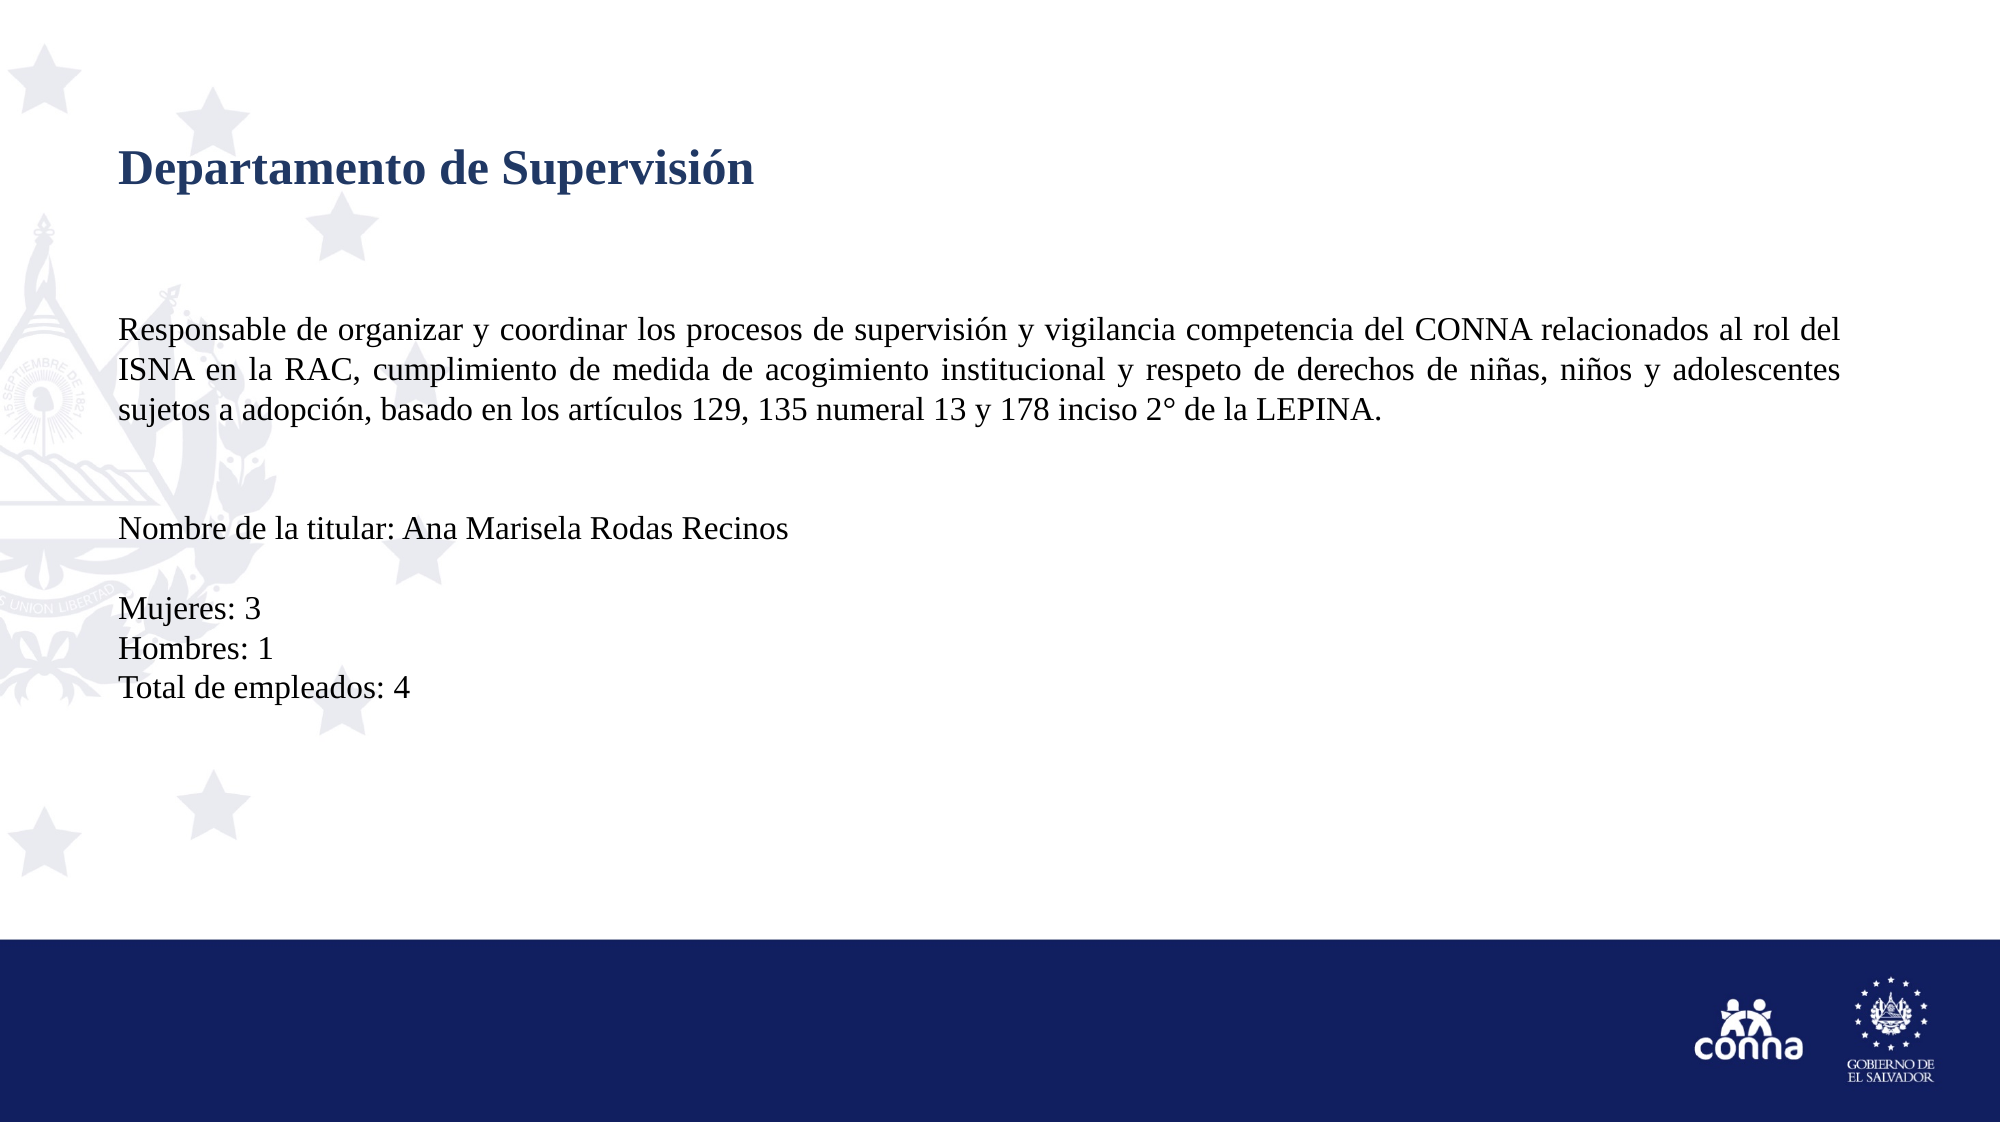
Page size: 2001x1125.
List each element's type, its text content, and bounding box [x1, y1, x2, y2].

picture [0, 0, 2000, 1122]
list Responsable de organizar y coordinar los procesos de supervisión y vigilancia competencia del CONNA relacionados al rol del ISNA en la RAC, cumplimiento de medida de acogimiento institucional y respeto de derechos de niñas, niños y adolescentes sujetos a adopción, basado en los artículos 129, 135 numeral 13 y 178 inciso 2° de la LEPINA. Nombre de la titular: Ana Marisela Rodas Recinos Mujeres: 3 Hombres: 1 Total de empleados: 4 [103, 299, 1860, 1014]
title Departamento de Supervisión [103, 59, 1860, 278]
